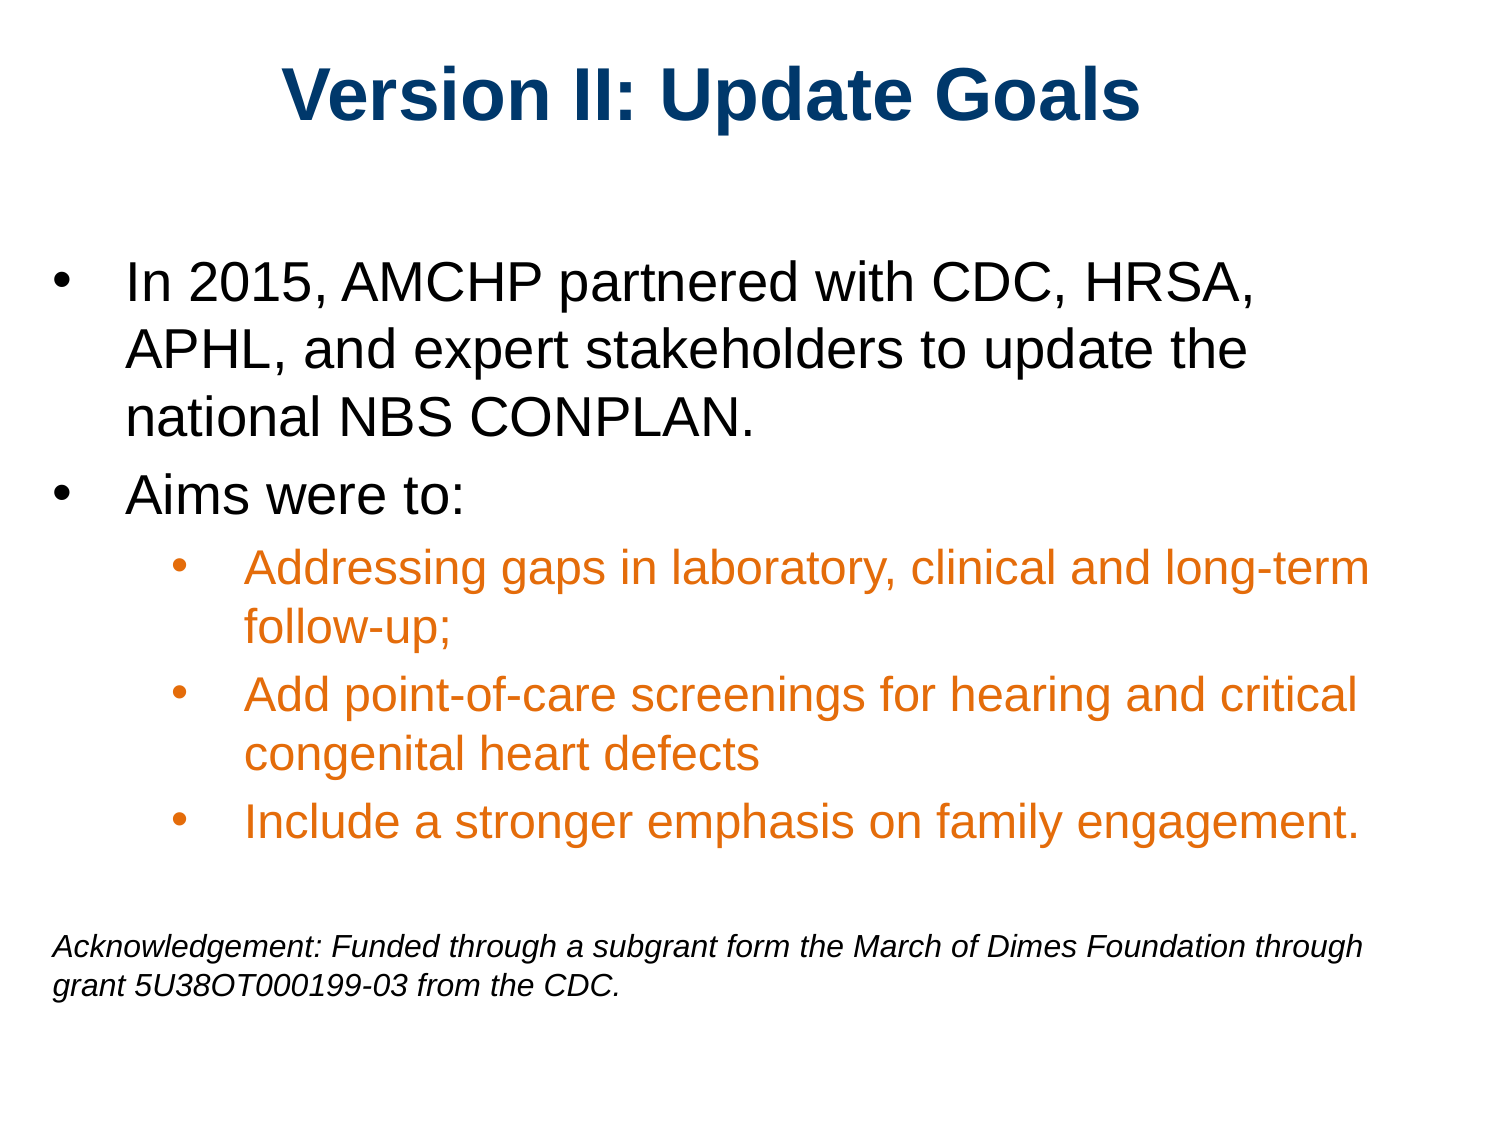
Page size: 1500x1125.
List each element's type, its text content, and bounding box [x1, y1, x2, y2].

list In 2015, AMCHP partnered with CDC, HRSA, APHL, and expert stakeholders to update the national NBS CONPLAN. Aims were to: Addressing gaps in laboratory, clinical and long-term follow-up; Add point-of-care screenings for hearing and critical congenital heart defects Include a stronger emphasis on family engagement. Acknowledgement: Funded through a subgrant form the March of Dimes Foundation through grant 5U38OT000199-03 from the CDC. [37, 237, 1388, 1038]
title Version II: Update Goals [37, 37, 1388, 237]
